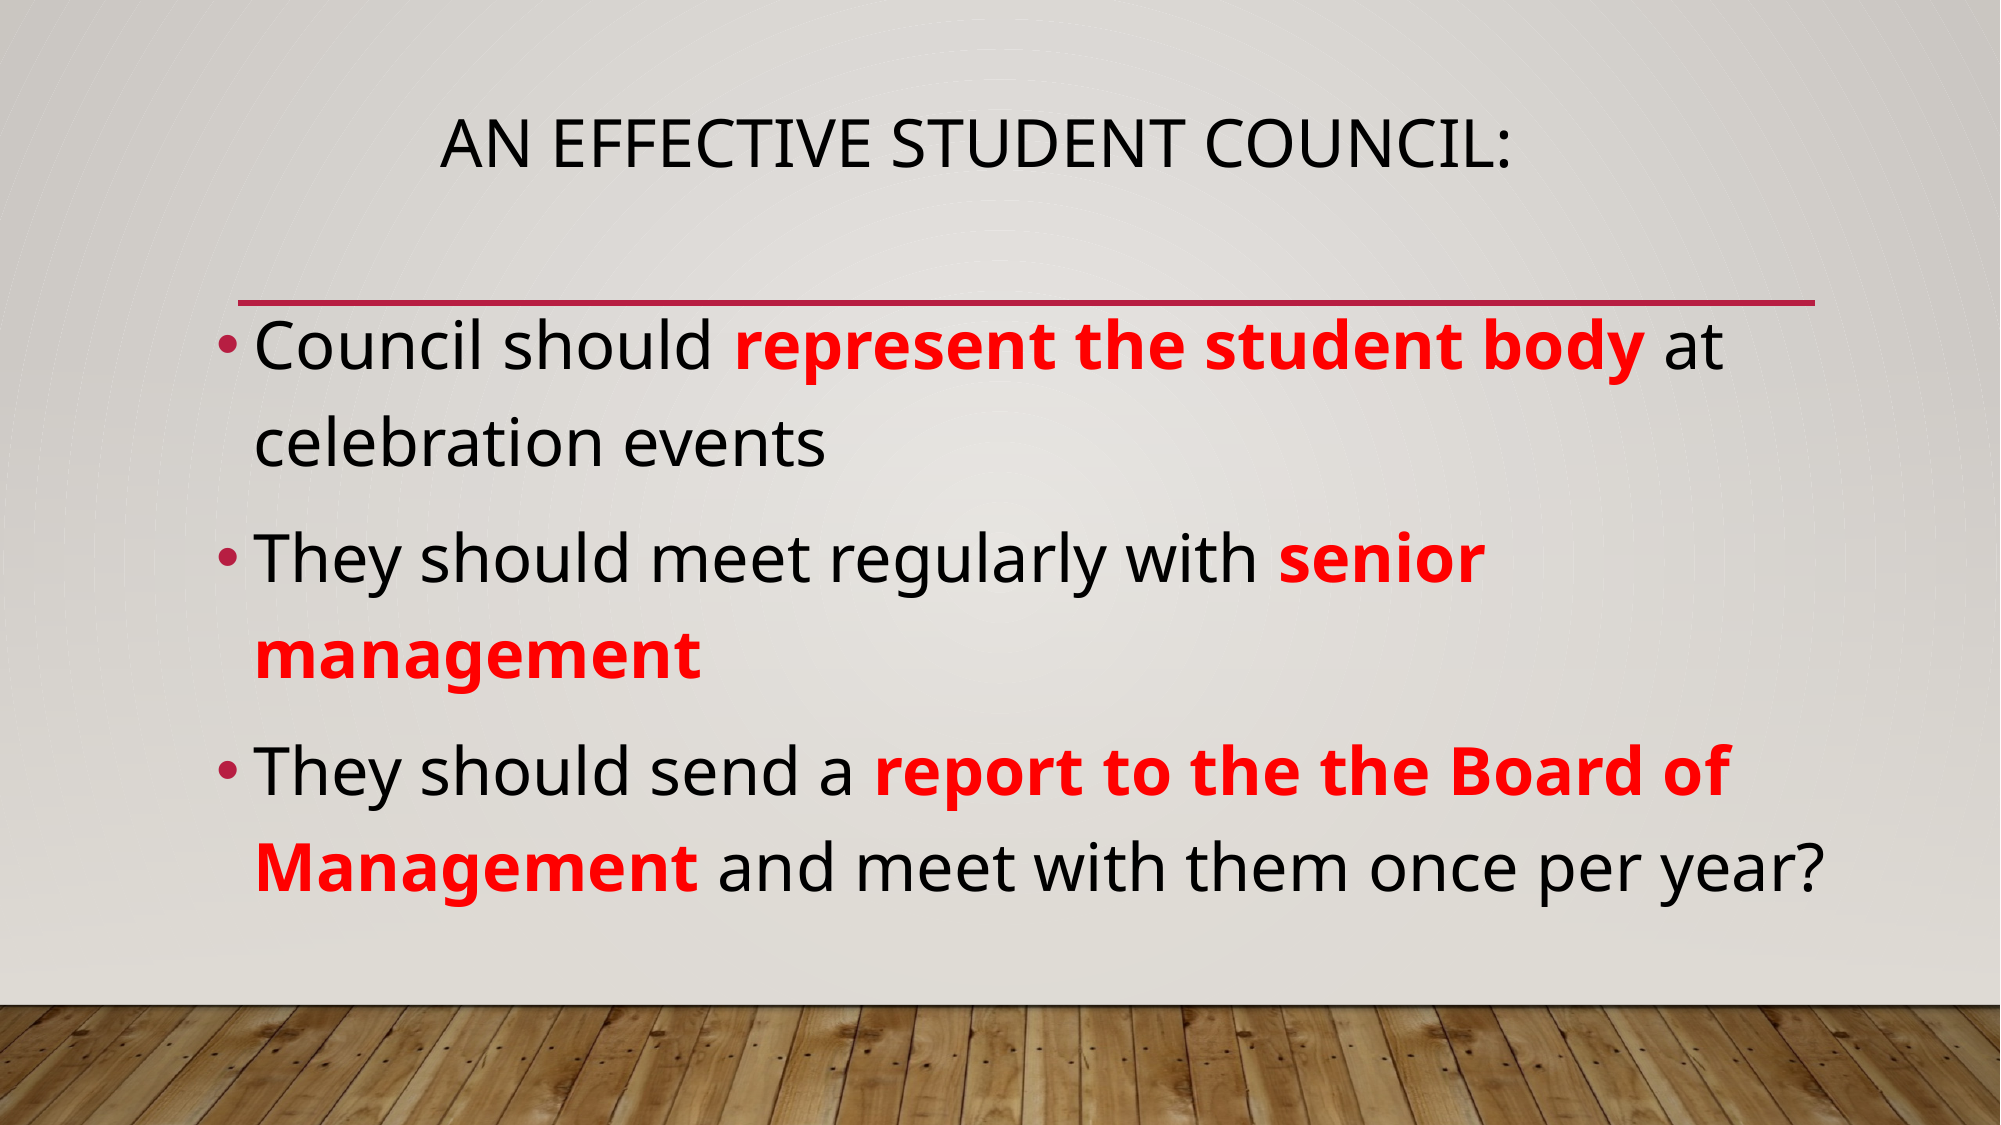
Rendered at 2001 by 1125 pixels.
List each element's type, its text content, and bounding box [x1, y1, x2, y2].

list Council should represent the student body at celebration events They should meet regularly with senior management They should send a report to the the Board of Management and meet with them once per year? [201, 178, 1888, 1073]
title An Effective Student Council: [425, 102, 1888, 178]
picture [0, 1005, 2000, 1125]
